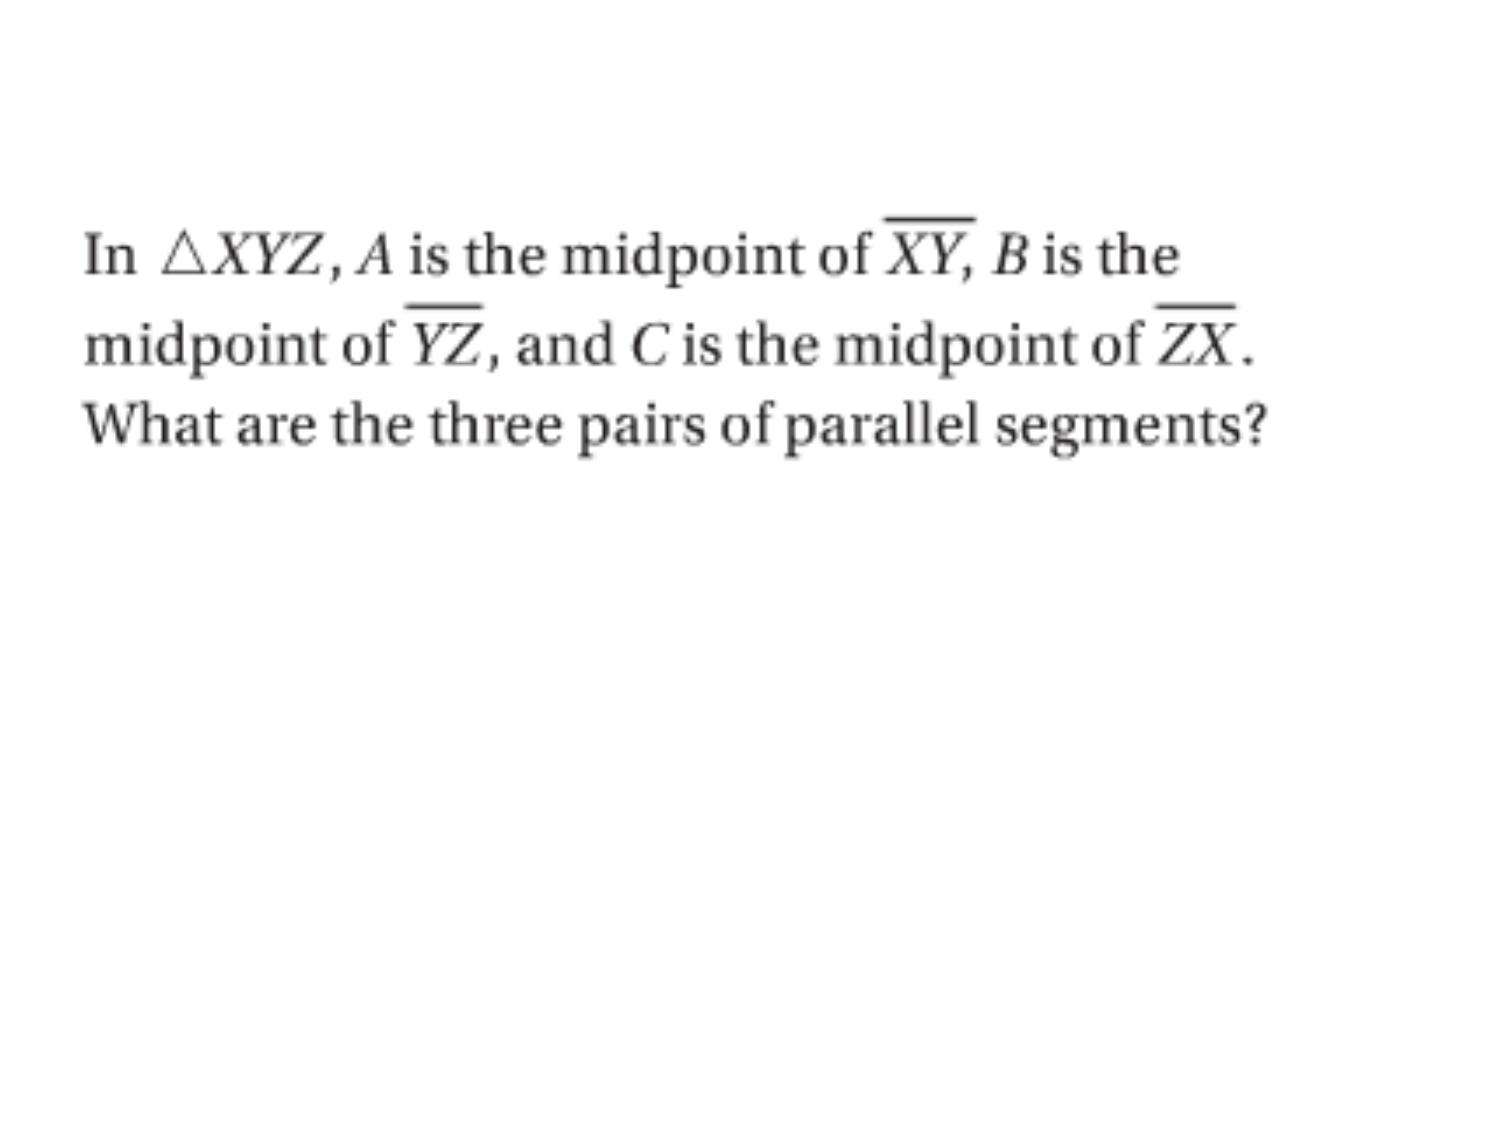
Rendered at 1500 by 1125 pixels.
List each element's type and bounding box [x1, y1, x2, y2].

picture [72, 212, 1301, 472]
